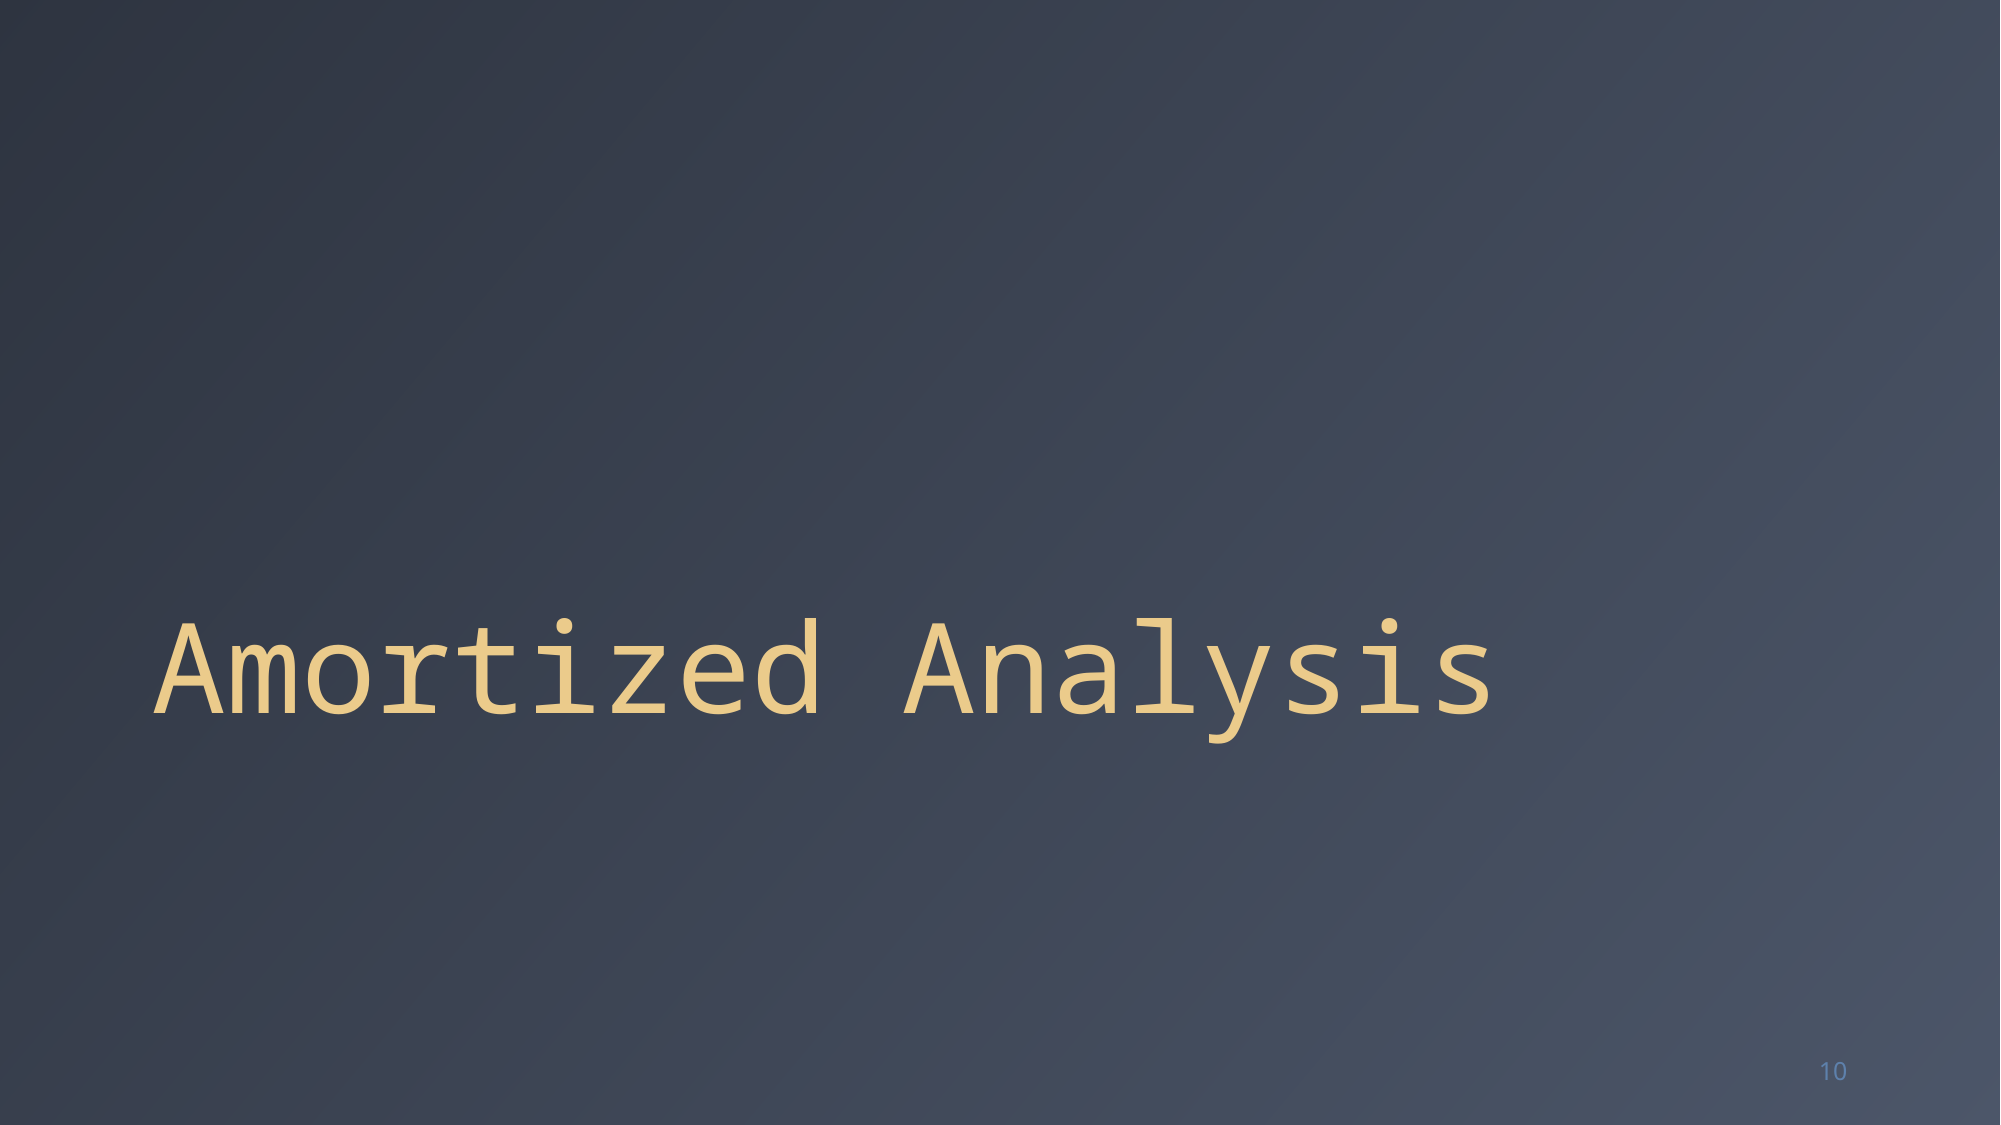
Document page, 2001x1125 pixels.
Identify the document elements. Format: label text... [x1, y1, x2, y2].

title Amortized Analysis [136, 280, 1862, 749]
slide_number 10 [1738, 1042, 1863, 1103]
